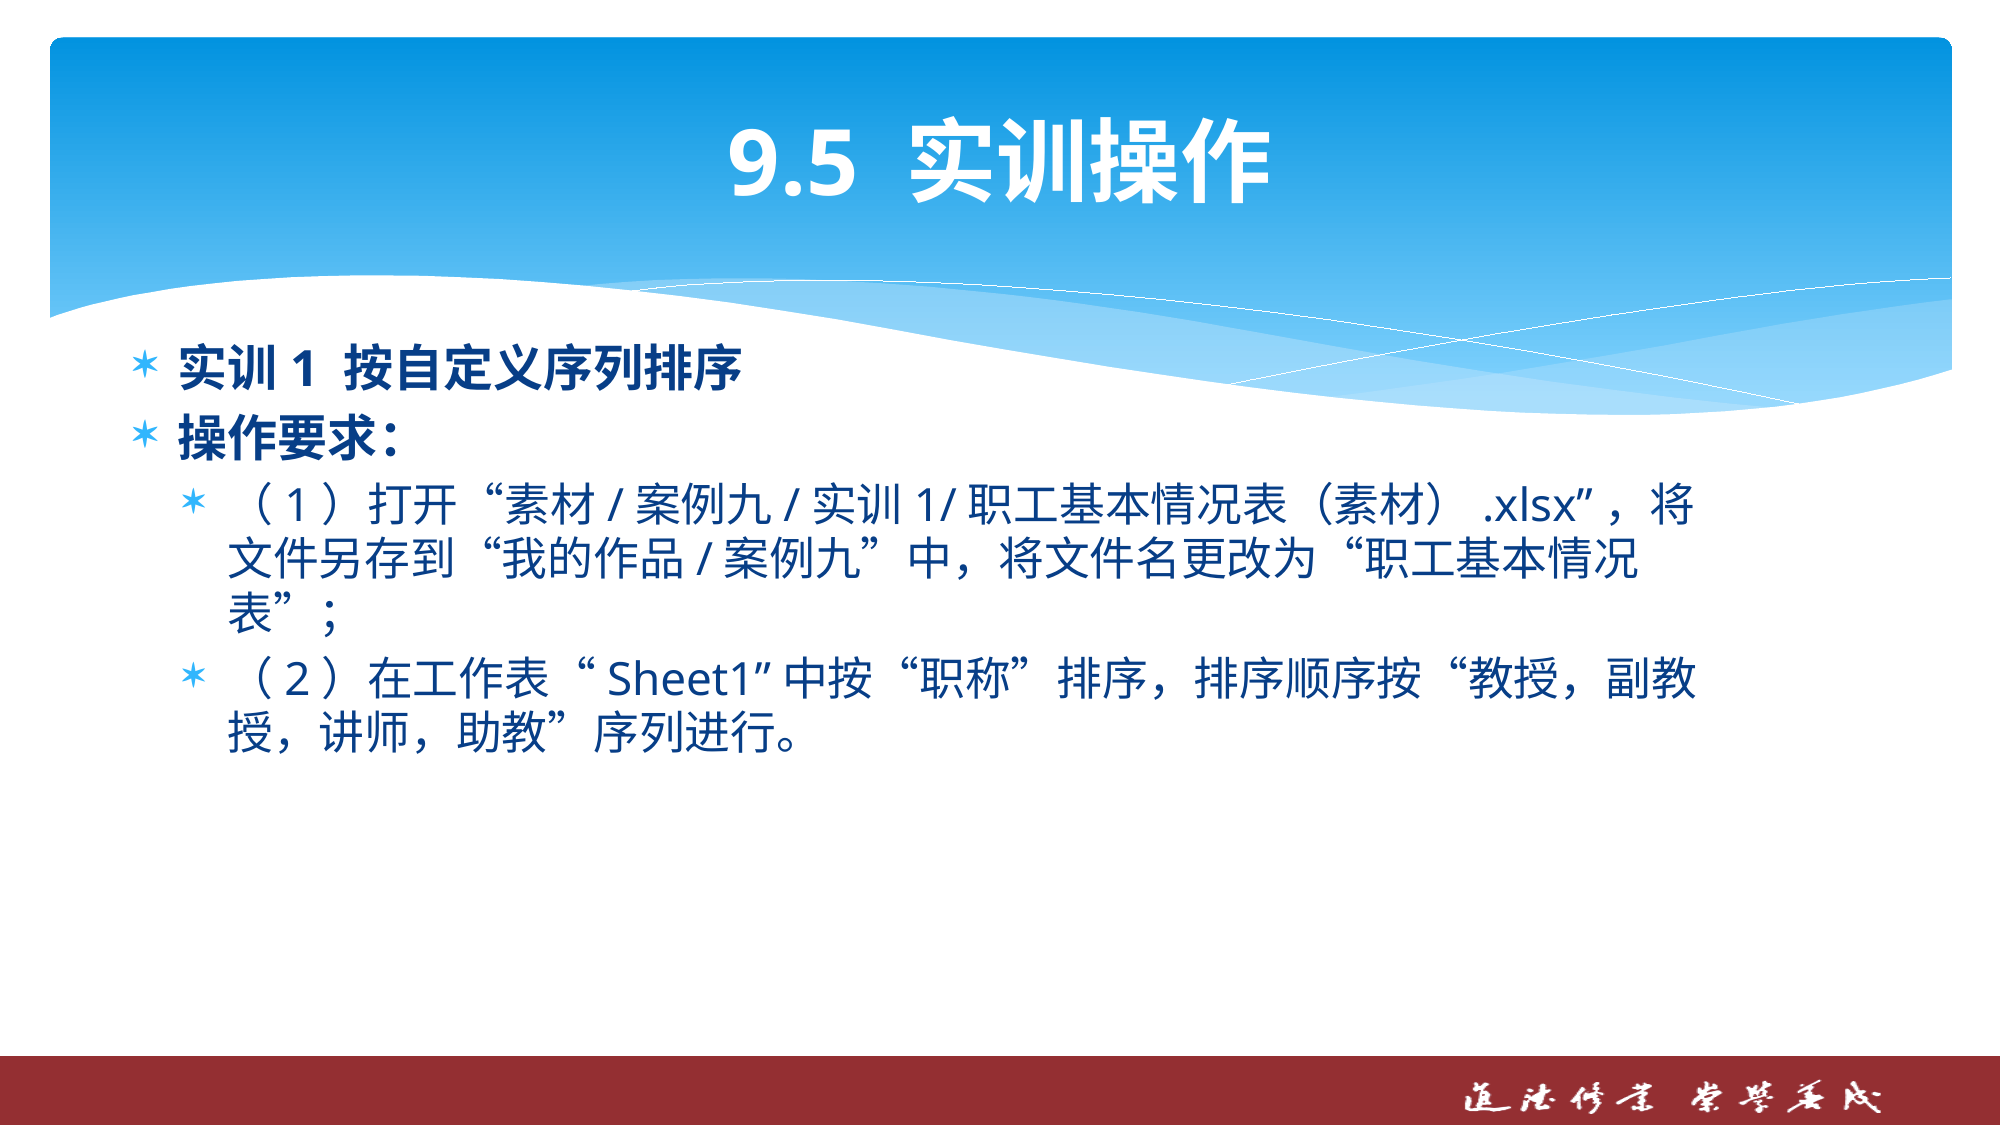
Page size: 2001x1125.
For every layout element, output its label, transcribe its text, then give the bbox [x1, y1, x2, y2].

list 实训1 按自定义序列排序 操作要求： （1）打开“素材/案例九/实训1/职工基本情况表（素材）.xlsx”，将文件另存到“我的作品/案例九”中，将文件名更改为“职工基本情况表”； （2）在工作表“Sheet1”中按“职称”排序，排序顺序按“教授，副教授，讲师，助教”序列进行。 [117, 328, 1739, 784]
title 9.5 实训操作 [99, 55, 1900, 261]
picture [1456, 1076, 1890, 1118]
